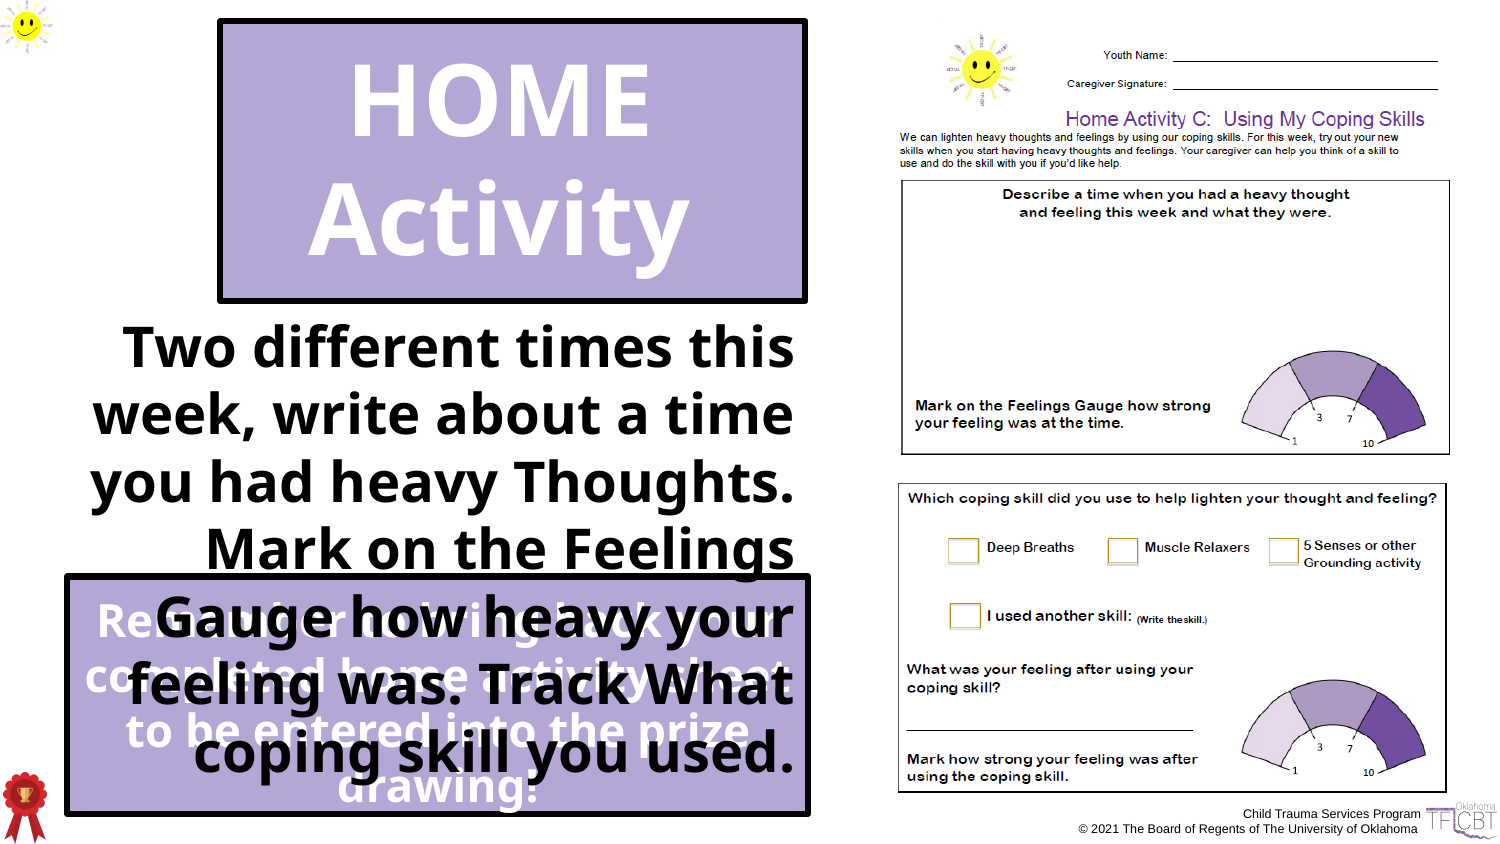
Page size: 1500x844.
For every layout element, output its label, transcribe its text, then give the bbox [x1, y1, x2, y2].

text_box HOME Activity [220, 20, 806, 296]
text_box Remember to bring back your completed home activity sheet to be entered into the prize drawing! [67, 576, 808, 814]
picture [2, 772, 47, 844]
text_box Two different times this week, write about a time you had heavy Thoughts. Mark on the Feelings Gauge how heavy your feeling was. Track What coping skill you used. [13, 296, 811, 558]
picture [841, 20, 1500, 844]
picture [0, 0, 53, 54]
